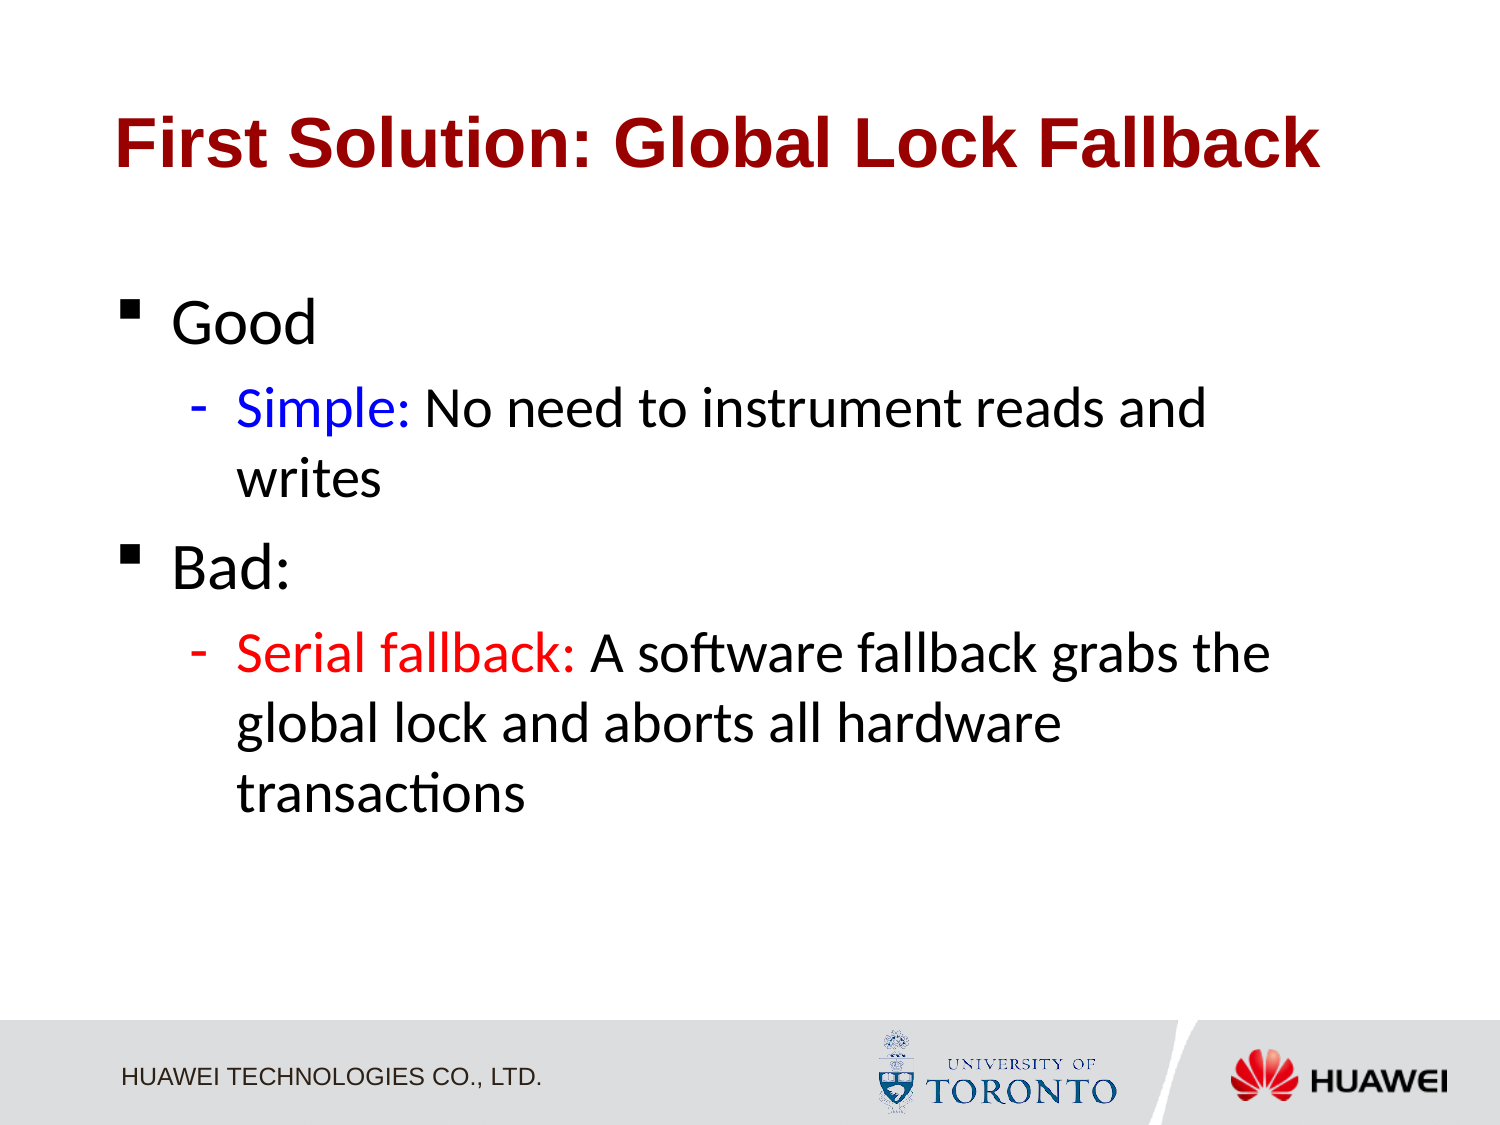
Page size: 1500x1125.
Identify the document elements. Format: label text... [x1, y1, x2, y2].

picture [0, 1020, 1500, 1125]
title First Solution: Global Lock Fallback [99, 45, 1375, 233]
list Good Simple: No need to instrument reads and writes Bad: Serial fallback: A software fallback grabs the global lock and aborts all hardware transactions [99, 270, 1338, 947]
